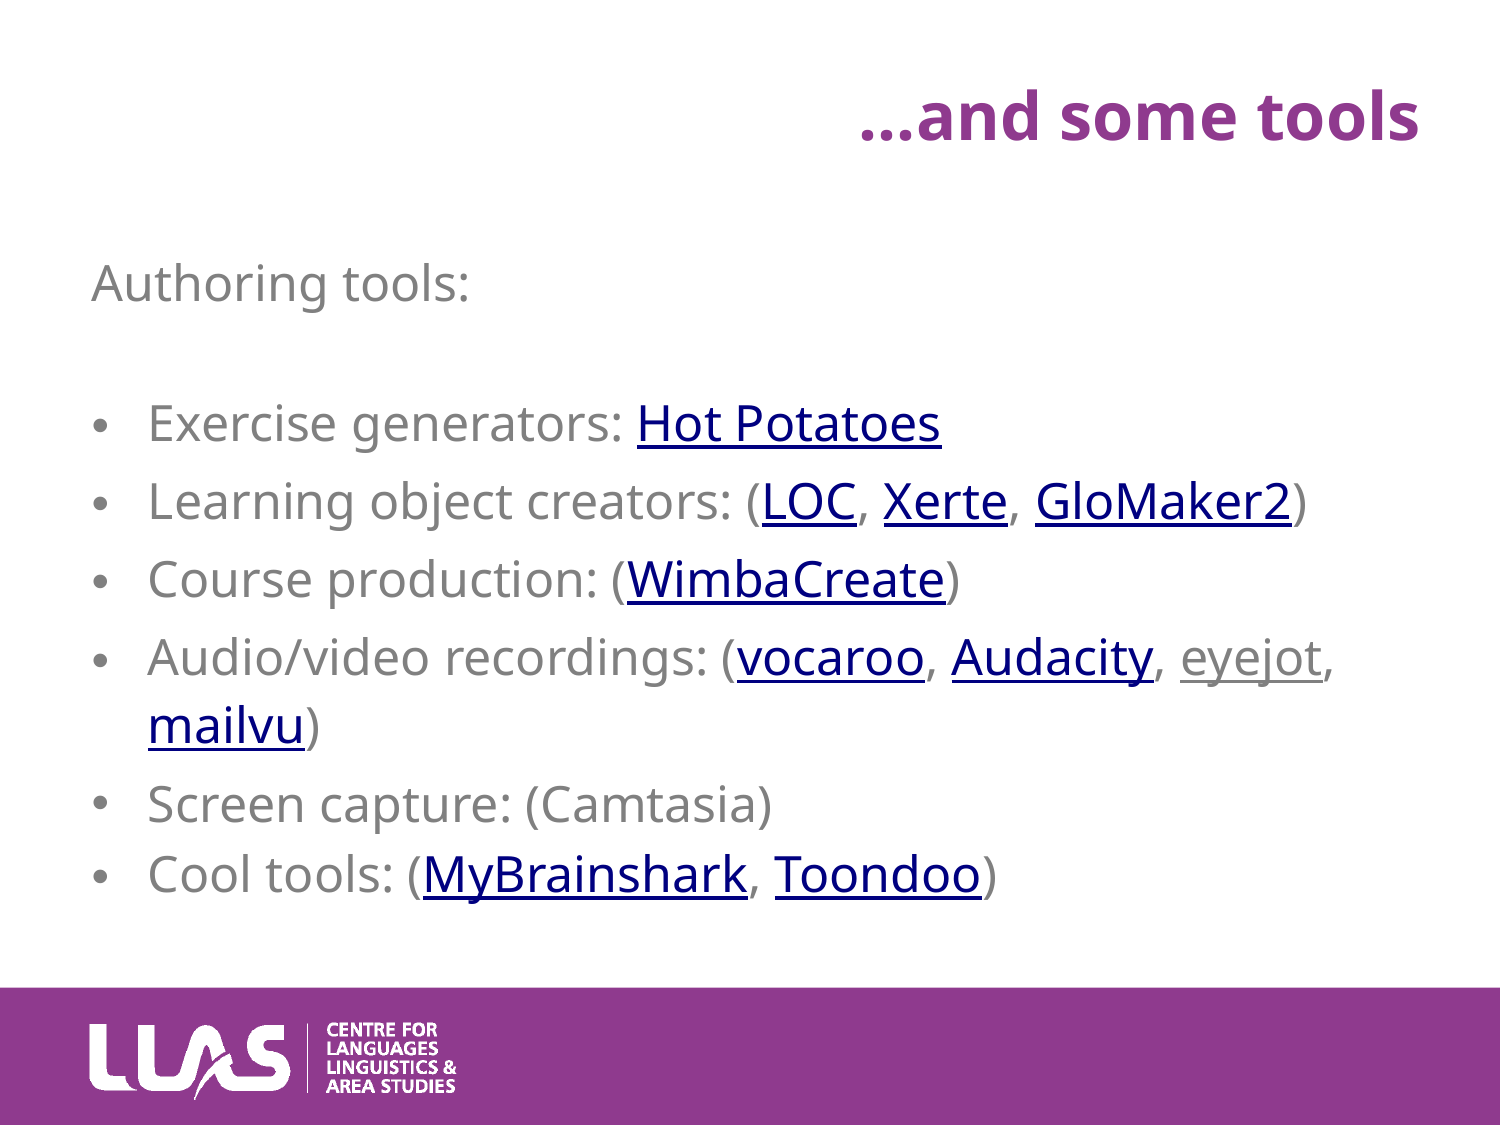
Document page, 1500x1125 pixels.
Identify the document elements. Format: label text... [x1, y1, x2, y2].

list Authoring tools: Exercise generators: Hot Potatoes Learning object creators: (LOC, Xerte, GloMaker2) Course production: (WimbaCreate) Audio/video recordings: (vocaroo, Audacity, eyejot, mailvu) Screen capture: (Camtasia) Cool tools: (MyBrainshark, Toondoo) [76, 243, 1392, 941]
picture [76, 1011, 467, 1105]
title …and some tools [77, 42, 1437, 185]
text_box [0, 986, 1500, 1125]
